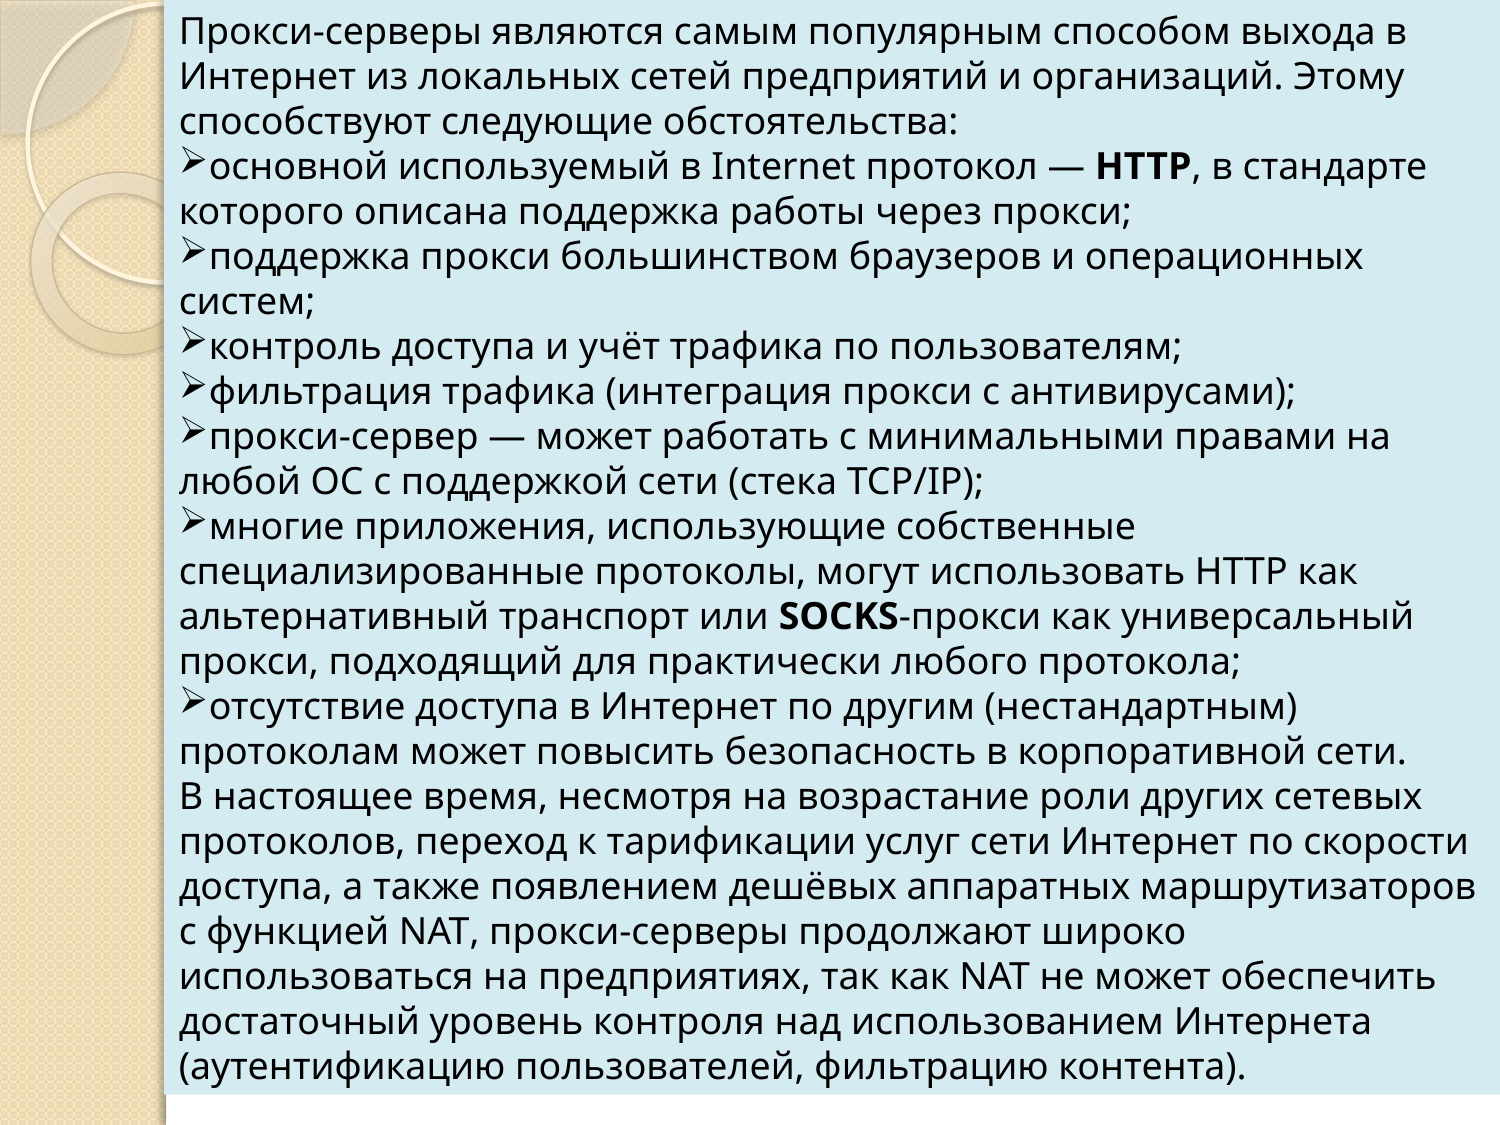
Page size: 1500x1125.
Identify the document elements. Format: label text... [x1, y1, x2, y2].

text_box Прокси-серверы являются самым популярным способом выхода в Интернет из локальных сетей предприятий и организаций. Этому способствуют следующие обстоятельства: основной используемый в Internet протокол — HTTP, в стандарте которого описана поддержка работы через прокси; поддержка прокси большинством браузеров и операционных систем; контроль доступа и учёт трафика по пользователям; фильтрация трафика (интеграция прокси с антивирусами); прокси-сервер — может работать с минимальными правами на любой ОС с поддержкой сети (стека TCP/IP); многие приложения, использующие собственные специализированные протоколы, могут использовать HTTP как альтернативный транспорт или SOCKS-прокси как универсальный прокси, подходящий для практически любого протокола; отсутствие доступа в Интернет по другим (нестандартным) протоколам может повысить безопасность в корпоративной сети. В настоящее время, несмотря на возрастание роли других сетевых протоколов, переход к тарификации услуг сети Интернет по скорости доступа, а также появлением дешёвых аппаратных маршрутизаторов с функцией NAT, прокси-серверы продолжают широко использоваться на предприятиях, так как NAT не может обеспечить достаточный уровень контроля над использованием Интернета (аутентификацию пользователей, фильтрацию контента). [163, 0, 1500, 1095]
